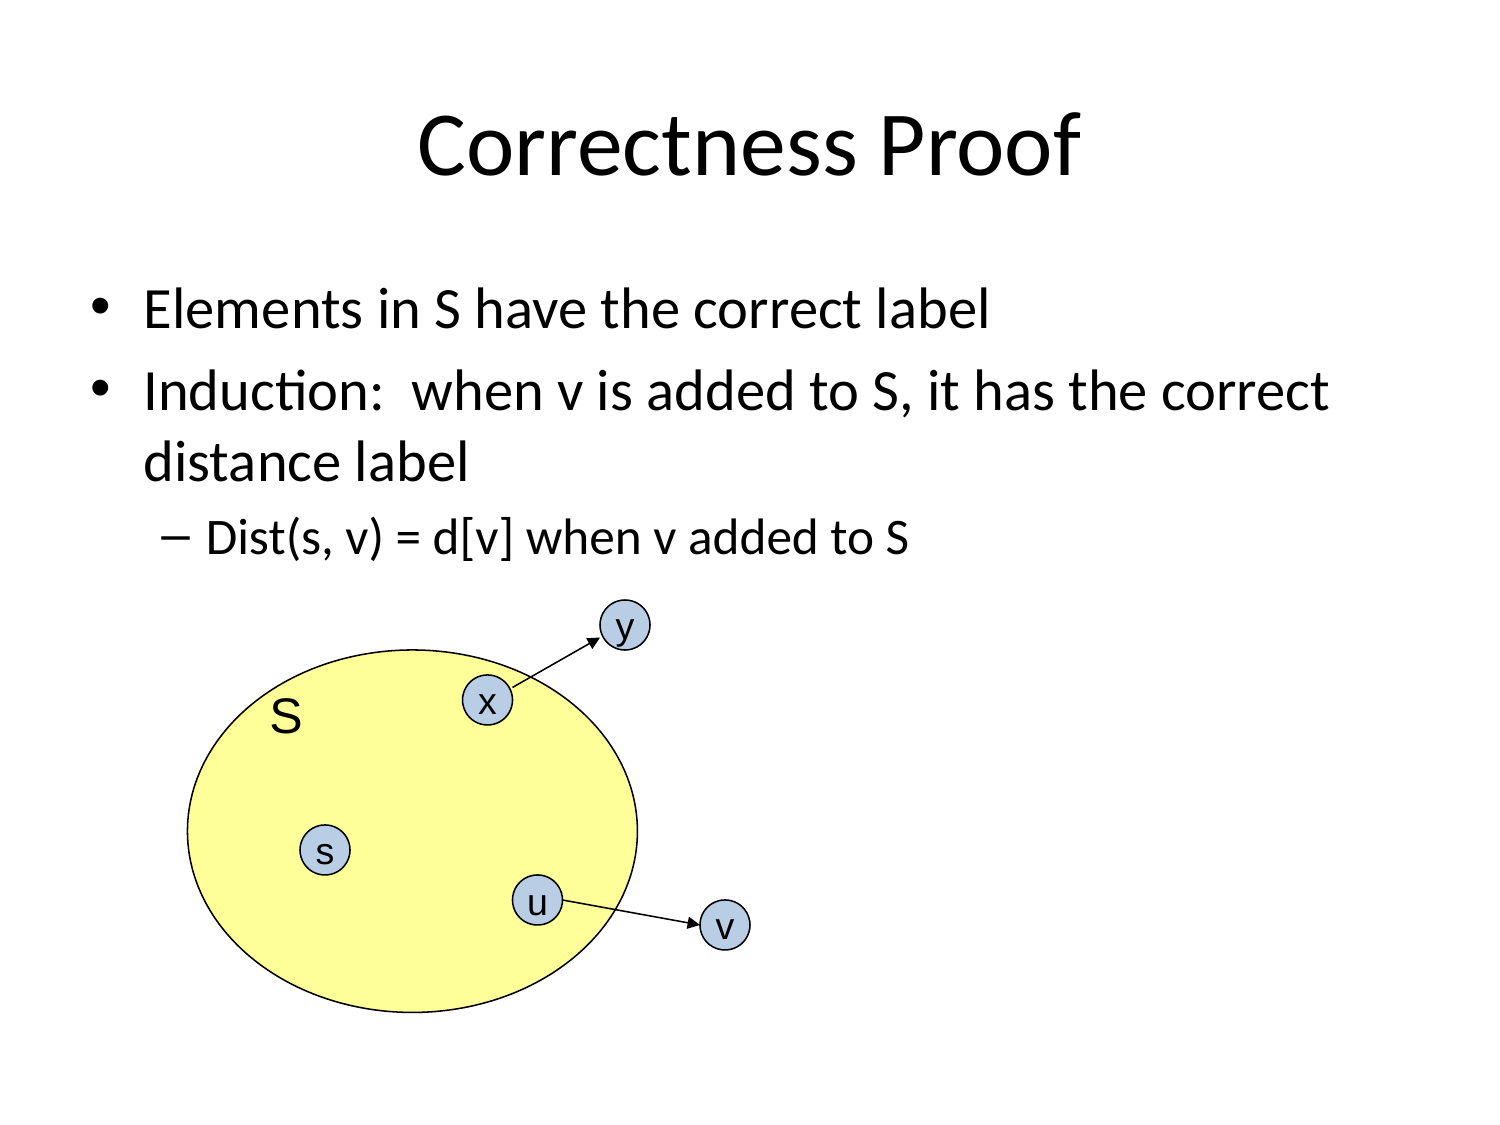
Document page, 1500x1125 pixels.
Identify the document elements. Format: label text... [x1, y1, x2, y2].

list Elements in S have the correct label Induction: when v is added to S, it has the correct distance label Dist(s, v) = d[v] when v added to S [75, 262, 1425, 575]
text_box [512, 637, 601, 688]
text_box [187, 649, 638, 1013]
text_box v [700, 899, 751, 950]
text_box u [512, 874, 563, 925]
title Correctness Proof [75, 45, 1425, 233]
text_box x [462, 674, 513, 725]
text_box S [254, 675, 318, 751]
text_box [562, 899, 700, 929]
text_box s [300, 824, 351, 875]
text_box y [600, 600, 651, 651]
